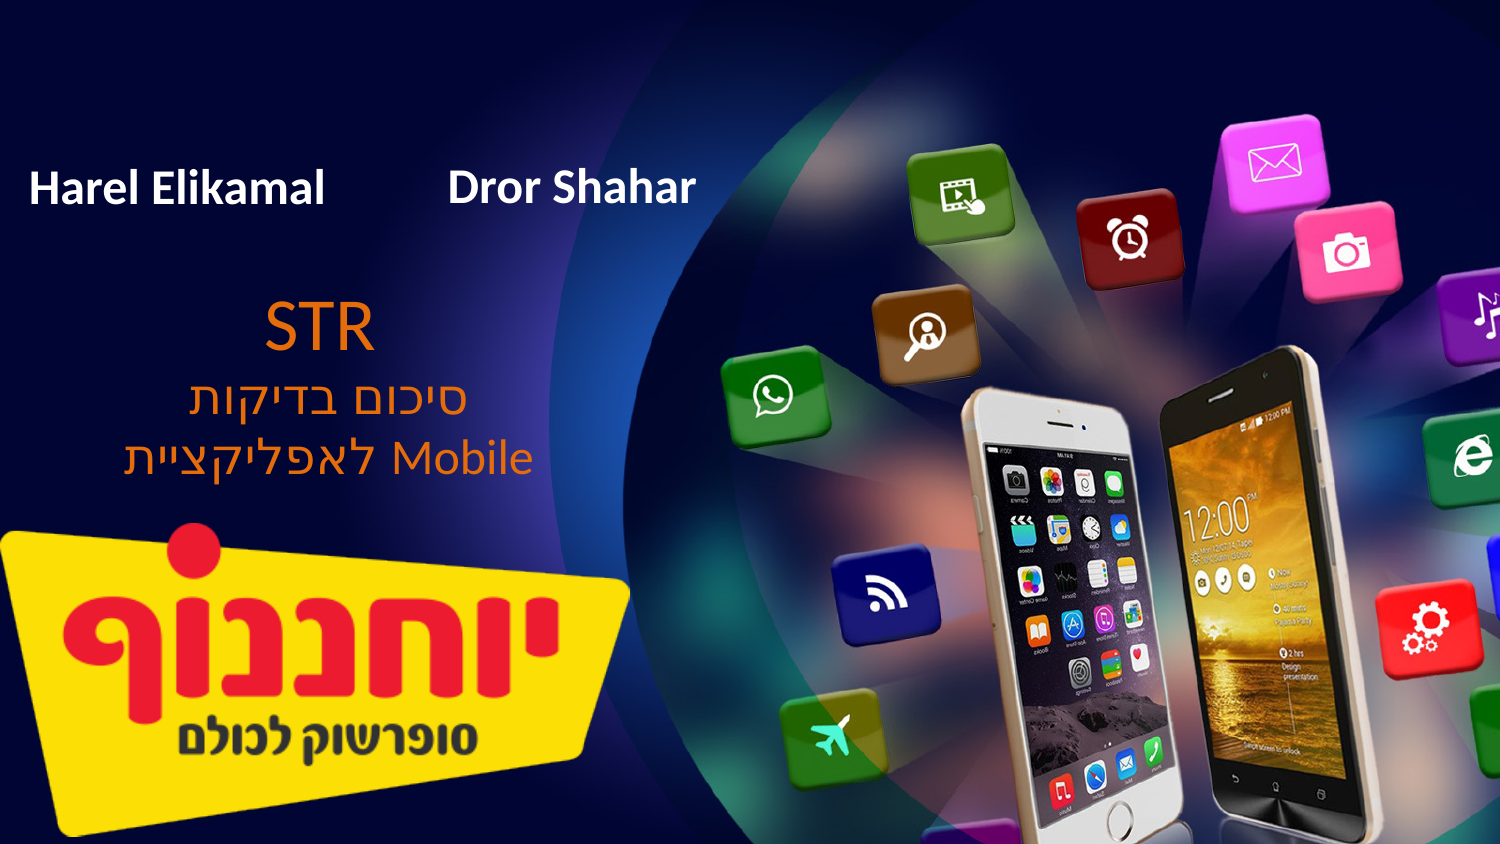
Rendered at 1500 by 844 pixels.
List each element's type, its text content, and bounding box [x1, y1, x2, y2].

text_box STR סיכום בדיקות לאפליקציית Mobile [47, 177, 611, 493]
text_box Dror Shahar [394, 146, 750, 221]
text_box Harel Elikamal [0, 146, 356, 222]
picture [0, 0, 1500, 844]
